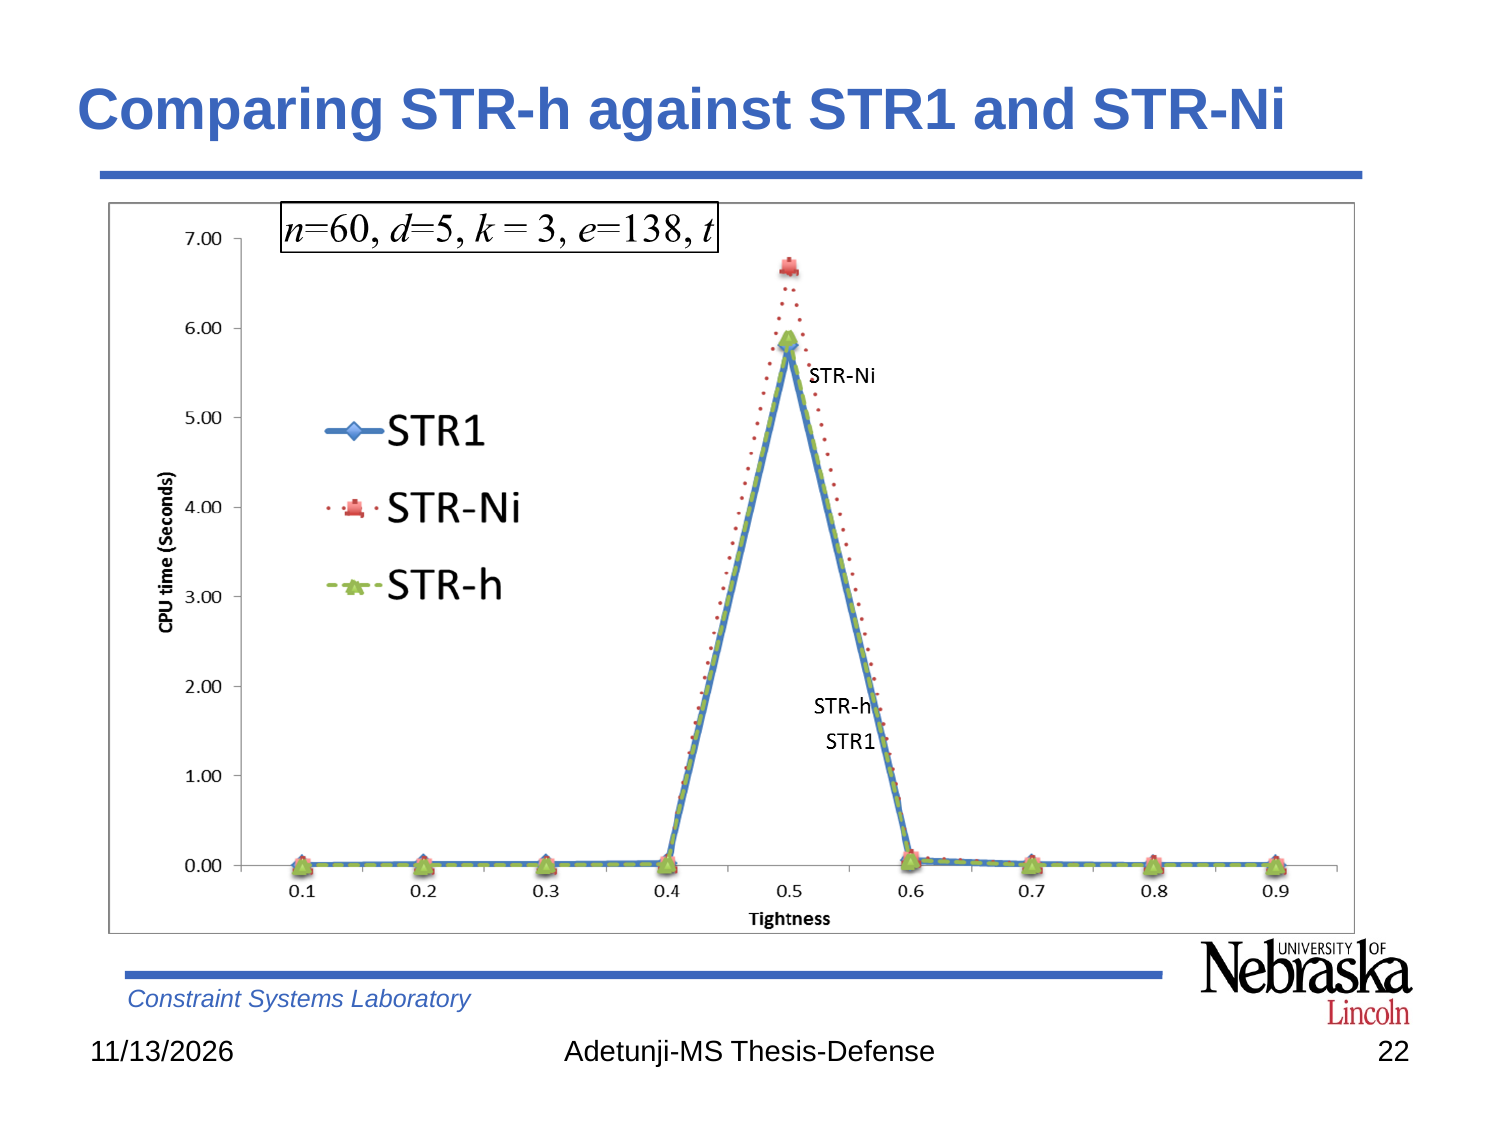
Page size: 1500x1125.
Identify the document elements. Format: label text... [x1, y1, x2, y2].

title Comparing STR-h against STR1 and STR-Ni [62, 50, 1413, 163]
picture [1200, 937, 1413, 1024]
slide_number 22 [1074, 1024, 1425, 1103]
footer Adetunji-MS Thesis-Defense [512, 1024, 988, 1103]
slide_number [75, 1024, 425, 1103]
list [108, 190, 1356, 934]
